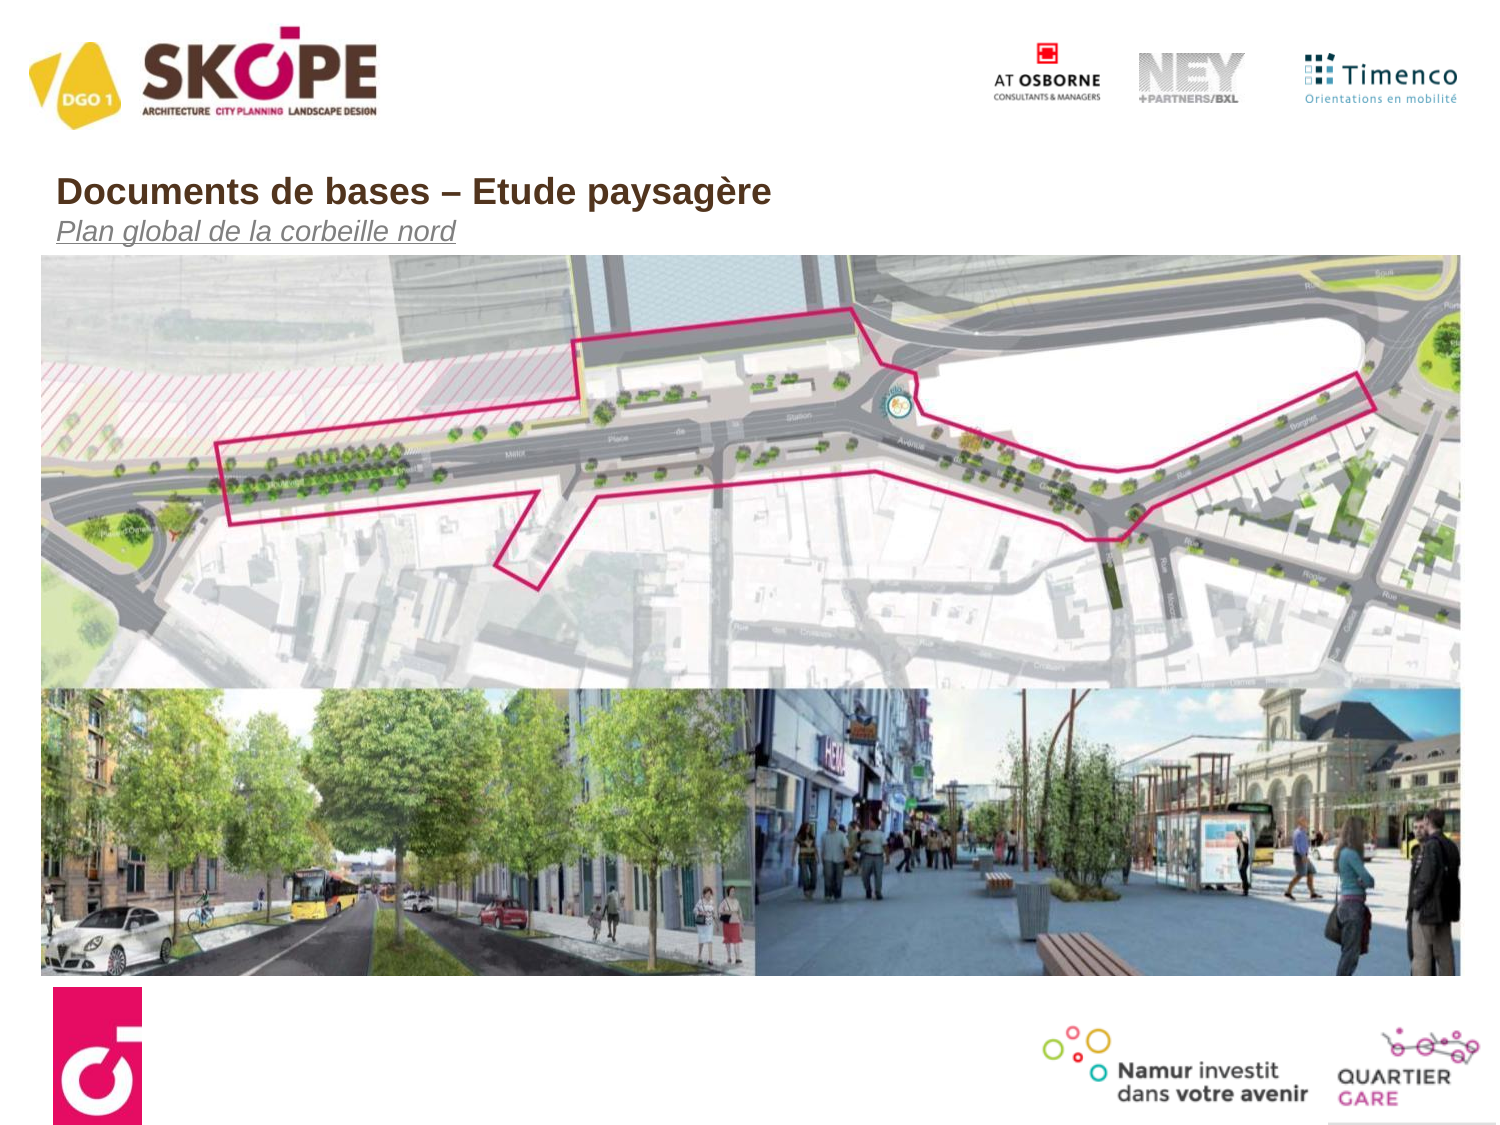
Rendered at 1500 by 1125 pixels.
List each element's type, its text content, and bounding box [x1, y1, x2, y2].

text_box Documents de bases – Etude paysagère Plan global de la corbeille nord [41, 159, 1093, 253]
picture [41, 255, 1466, 977]
picture [1305, 53, 1457, 103]
picture [52, 987, 143, 1125]
picture [974, 0, 1122, 126]
picture [1328, 1007, 1496, 1125]
picture [29, 42, 121, 130]
picture [1139, 53, 1245, 103]
picture [123, 7, 396, 135]
picture [1030, 1011, 1326, 1118]
